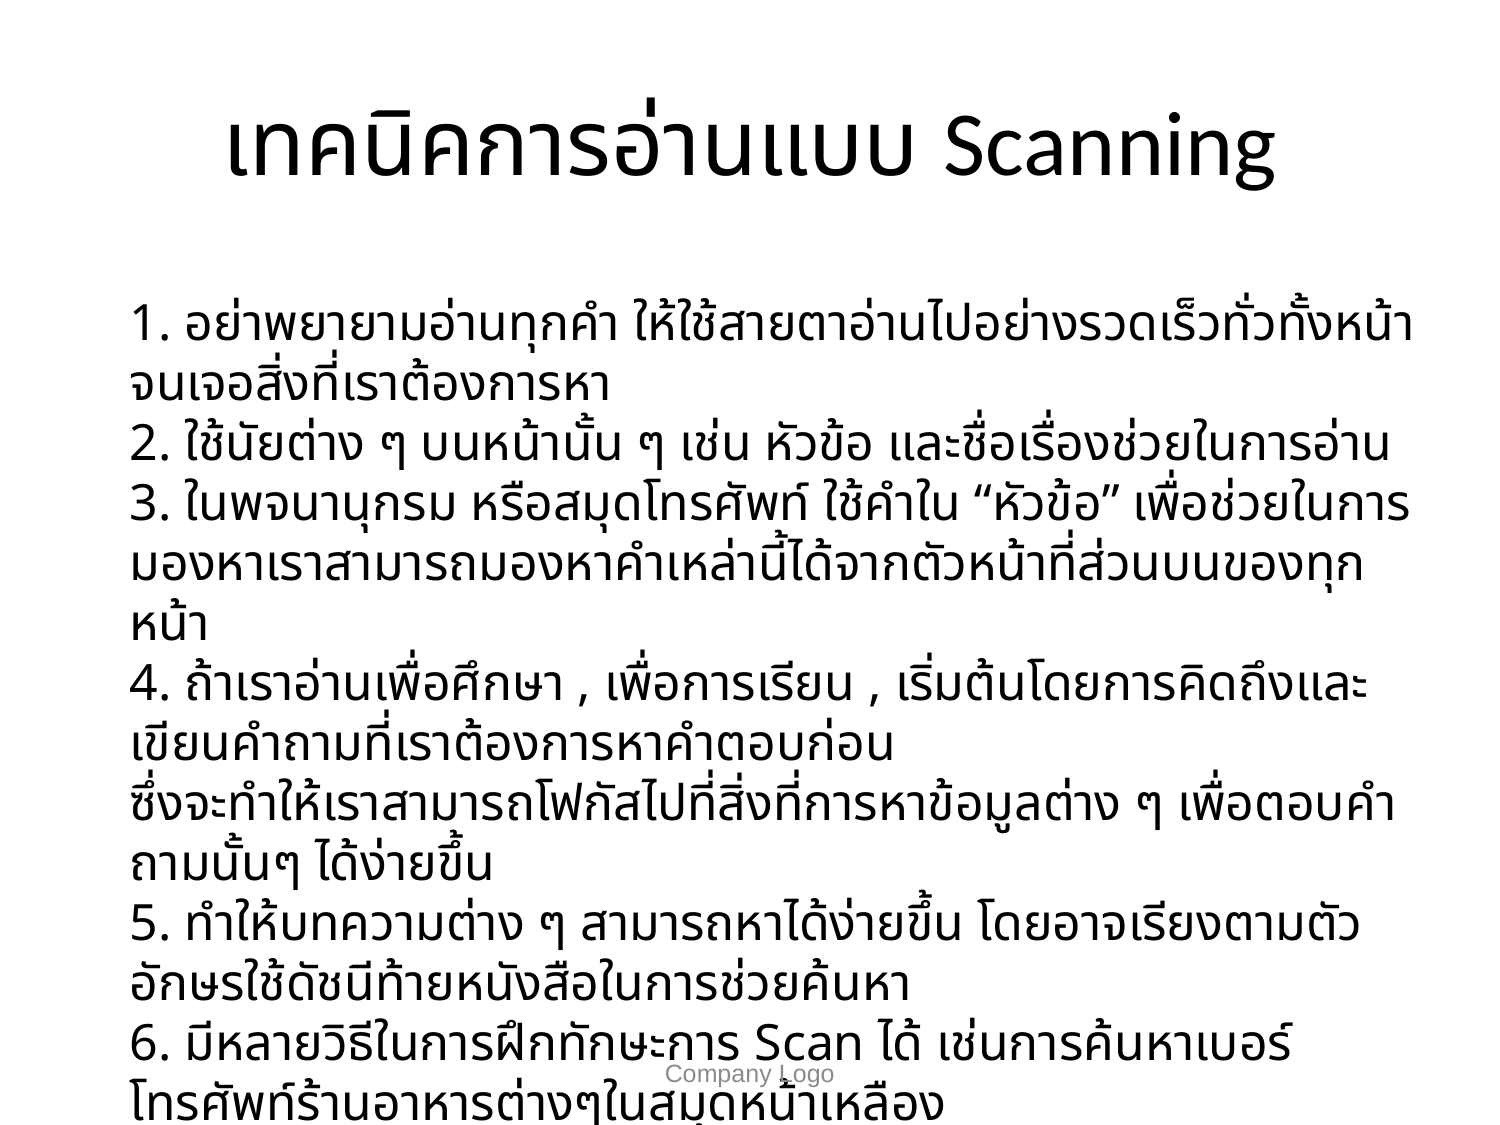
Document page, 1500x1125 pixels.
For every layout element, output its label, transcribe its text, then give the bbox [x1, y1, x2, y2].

list 1. อย่าพยายามอ่านทุกคำ ให้ใช้สายตาอ่านไปอย่างรวดเร็วทั่วทั้งหน้าจนเจอสิ่งที่เราต้องการหา 2. ใช้นัยต่าง ๆ บนหน้านั้น ๆ เช่น หัวข้อ และชื่อเรื่องช่วยในการอ่าน 3. ในพจนานุกรม หรือสมุดโทรศัพท์ ใช้คำใน “หัวข้อ” เพื่อช่วยในการมองหาเราสามารถมองหาคำเหล่านี้ได้จากตัวหน้าที่ส่วนบนของทุกหน้า 4. ถ้าเราอ่านเพื่อศึกษา , เพื่อการเรียน , เริ่มต้นโดยการคิดถึงและเขียนคำถามที่เราต้องการหาคำตอบก่อน ซึ่งจะทำให้เราสามารถโฟกัสไปที่สิ่งที่การหาข้อมูลต่าง ๆ เพื่อตอบคำถามนั้นๆ ได้ง่ายขึ้น 5. ทำให้บทความต่าง ๆ สามารถหาได้ง่ายขึ้น โดยอาจเรียงตามตัวอักษรใช้ดัชนีท้ายหนังสือในการช่วยค้นหา 6. มีหลายวิธีในการฝึกทักษะการ Scan ได้ เช่นการค้นหาเบอร์โทรศัพท์ร้านอาหารต่างๆในสมุดหน้าเหลือง เป็นต้น [58, 222, 1430, 1090]
footer Company Logo [512, 1042, 988, 1103]
title เทคนิคการอ่านแบบ Scanning [75, 45, 1425, 222]
